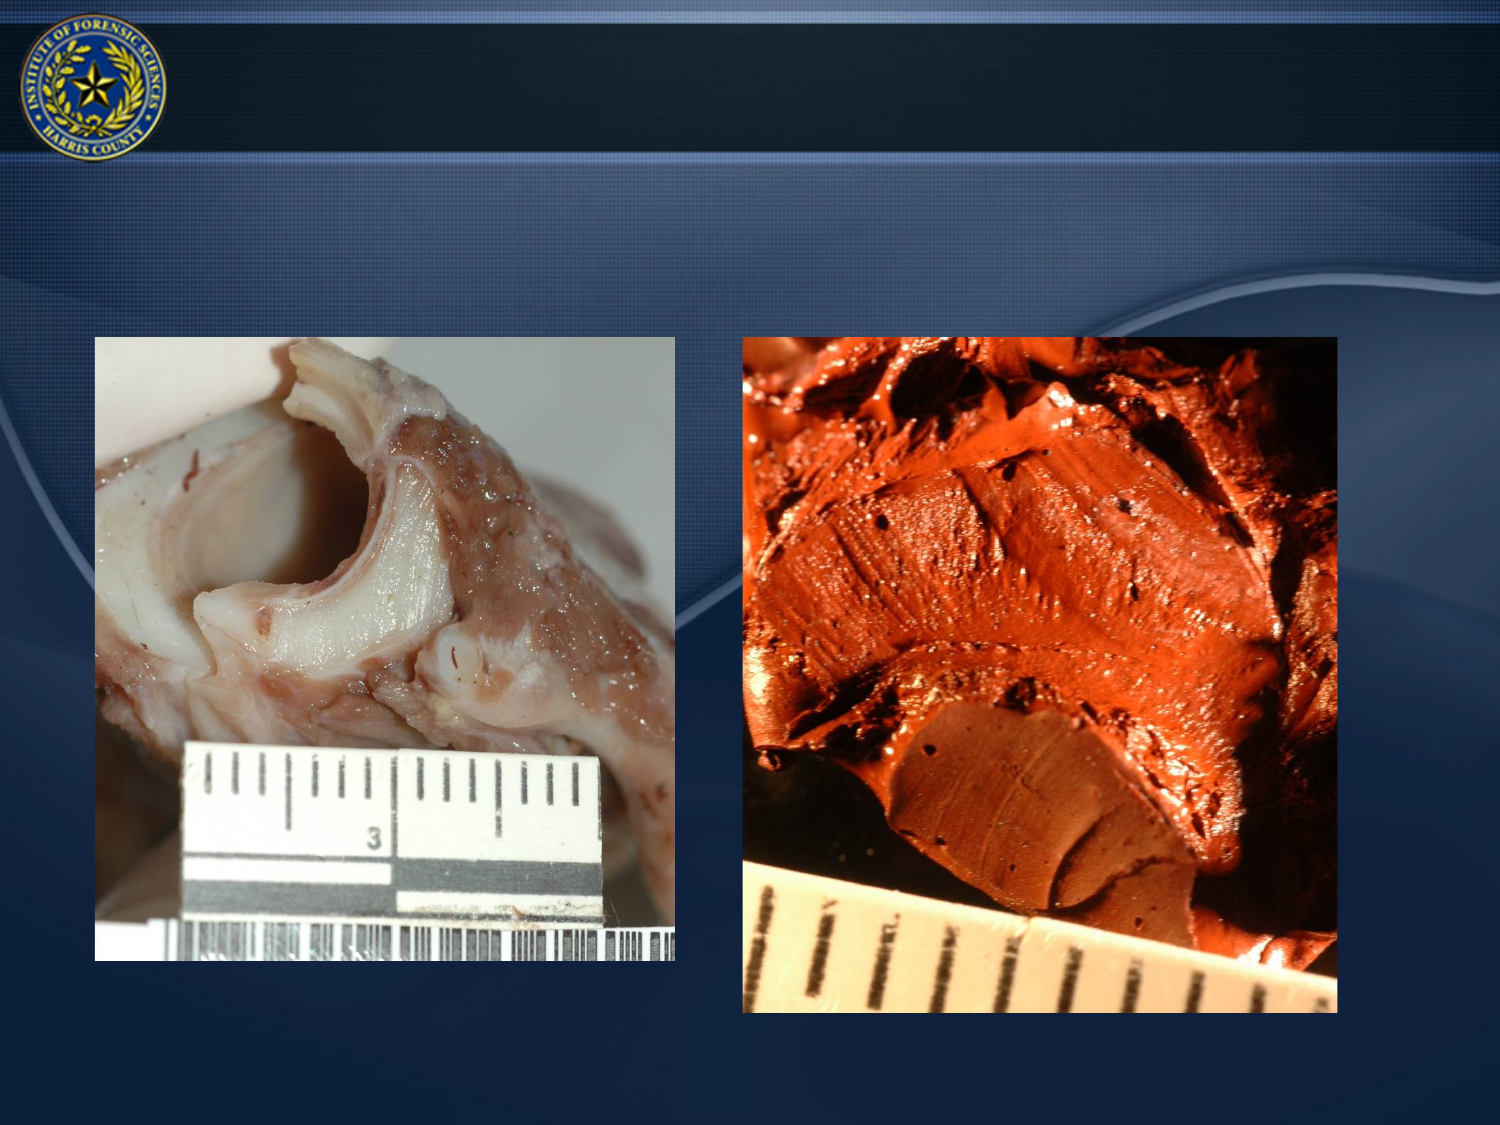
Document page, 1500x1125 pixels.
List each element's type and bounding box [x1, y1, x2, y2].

list [742, 337, 1338, 1013]
list [94, 337, 676, 961]
picture [0, 0, 1500, 1125]
